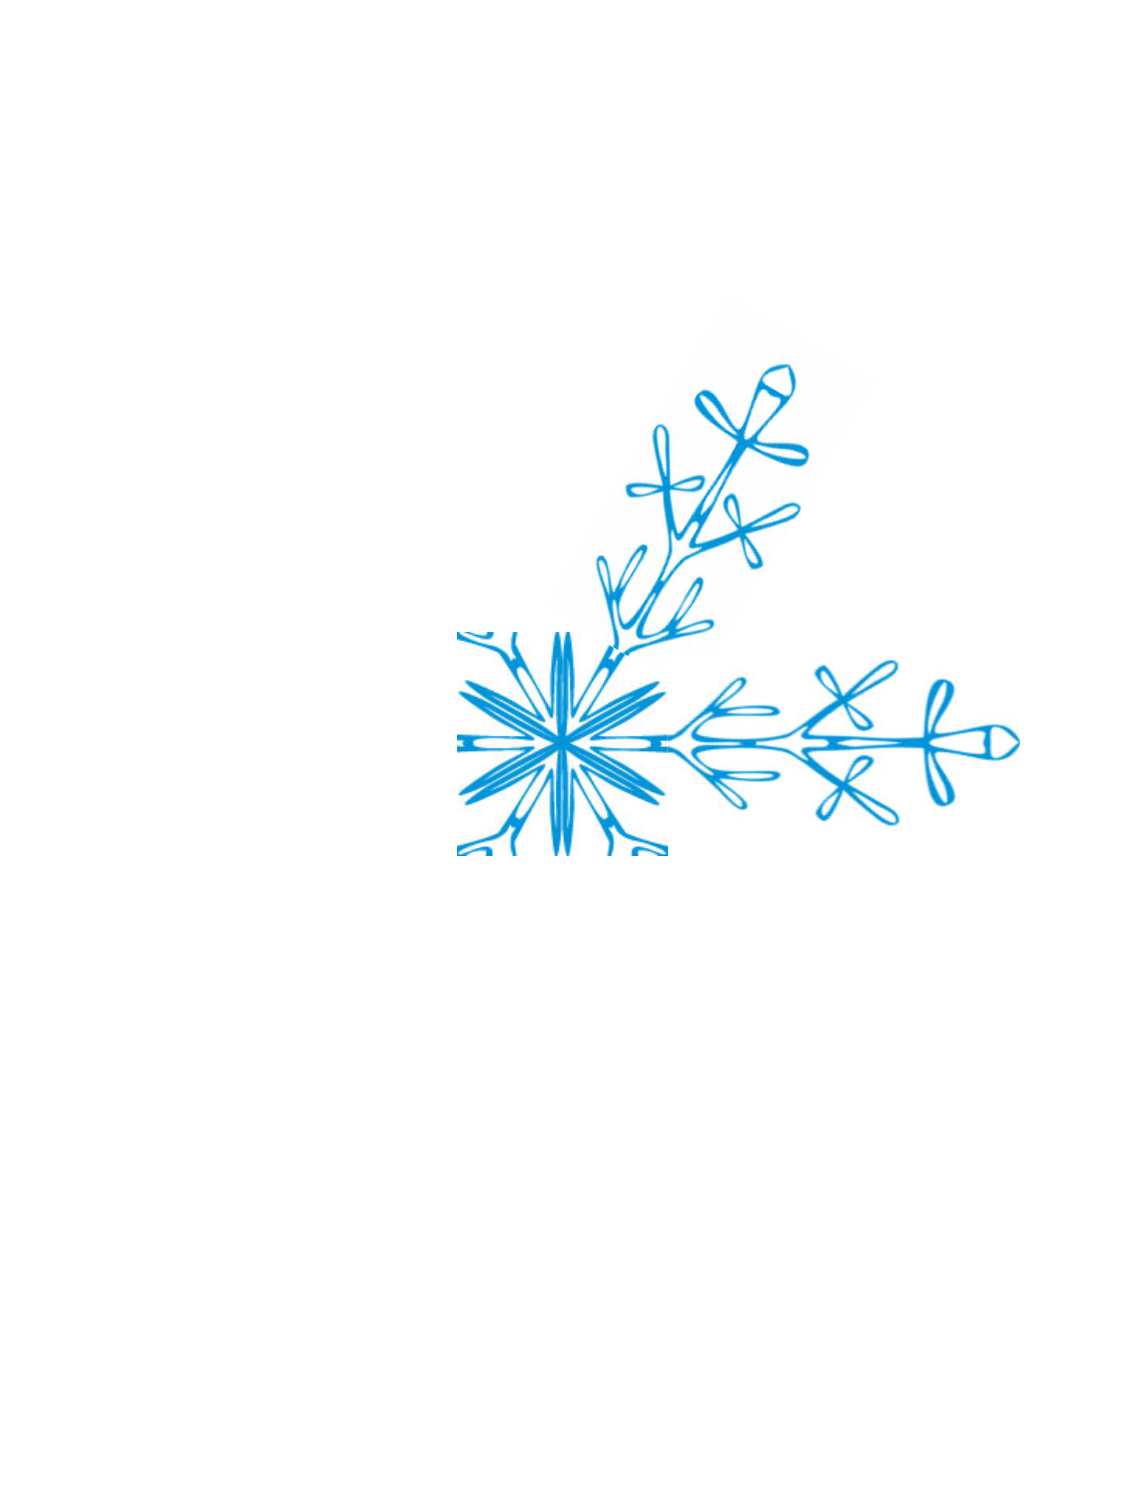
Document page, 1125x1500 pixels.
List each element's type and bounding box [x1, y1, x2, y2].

picture [490, 778, 500, 784]
picture [501, 773, 509, 778]
picture [456, 294, 1019, 921]
picture [459, 632, 516, 661]
picture [559, 632, 566, 658]
picture [494, 784, 503, 789]
picture [510, 767, 521, 773]
picture [456, 740, 464, 746]
picture [599, 764, 618, 775]
